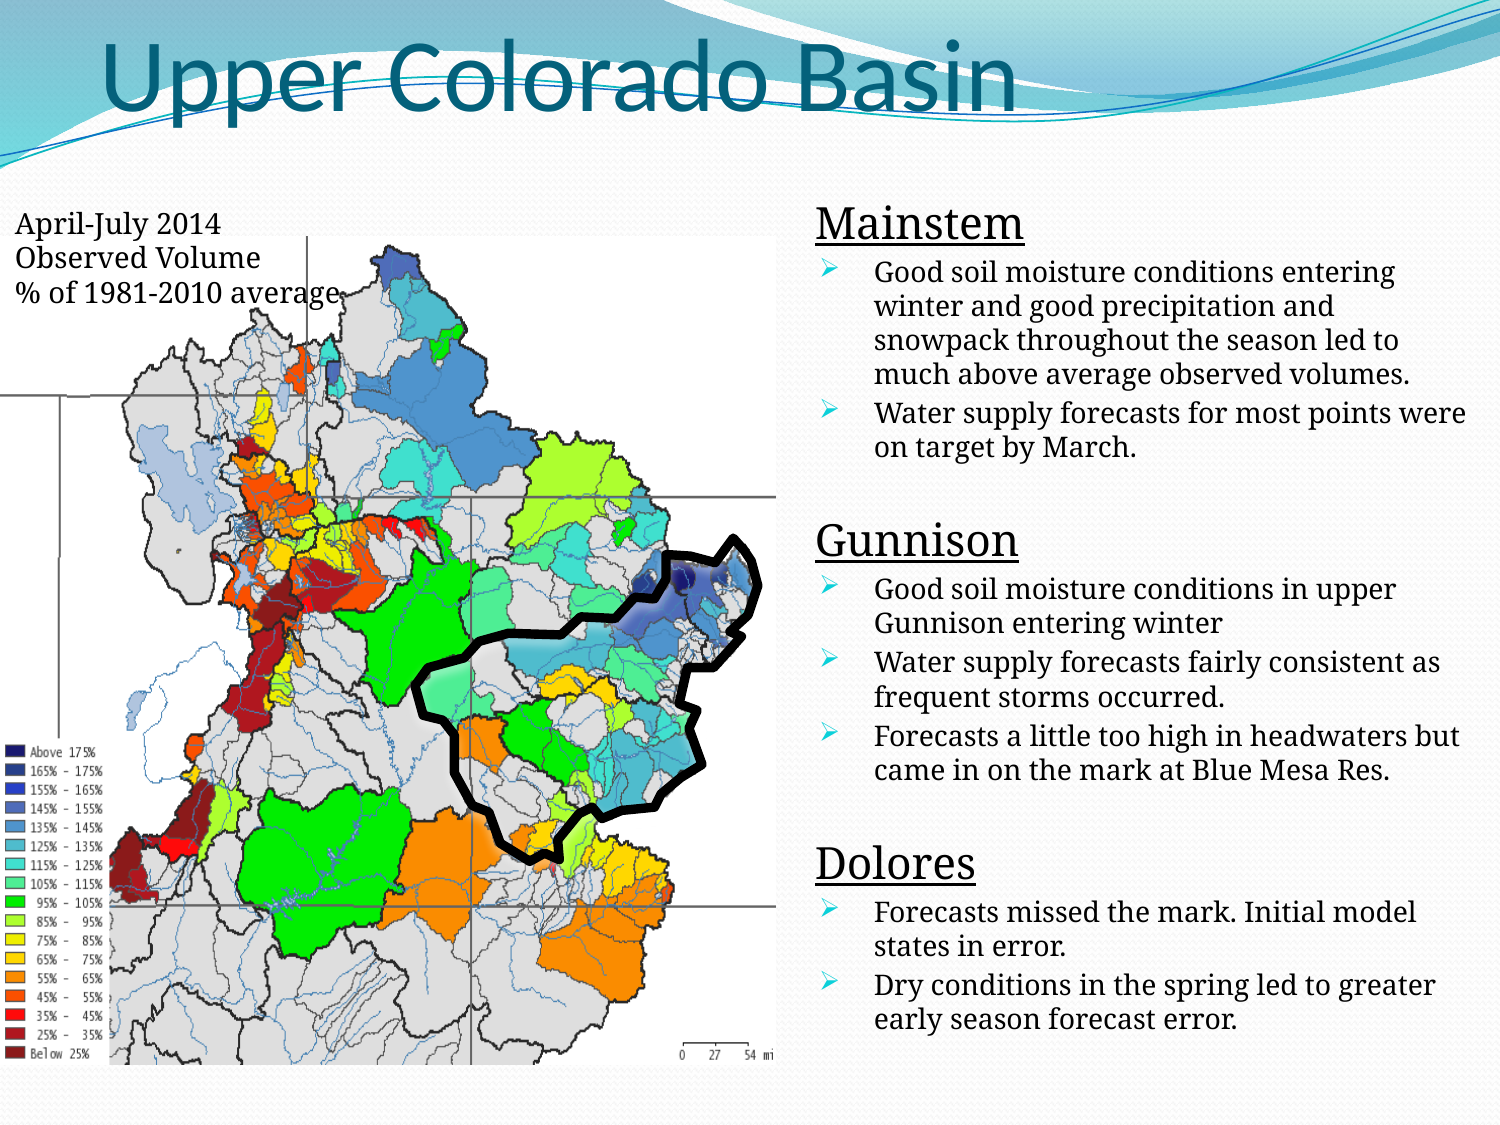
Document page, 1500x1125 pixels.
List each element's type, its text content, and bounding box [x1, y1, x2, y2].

title Upper Colorado Basin [99, 0, 1375, 188]
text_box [0, 197, 776, 1066]
list Mainstem Good soil moisture conditions entering winter and good precipitation and snowpack throughout the season led to much above average observed volumes. Water supply forecasts for most points were on target by March. Gunnison Good soil moisture conditions in upper Gunnison entering winter Water supply forecasts fairly consistent as frequent storms occurred. Forecasts a little too high in headwaters but came in on the mark at Blue Mesa Res. Dolores Forecasts missed the mark. Initial model states in error. Dry conditions in the spring led to greater early season forecast error. [800, 187, 1488, 1050]
